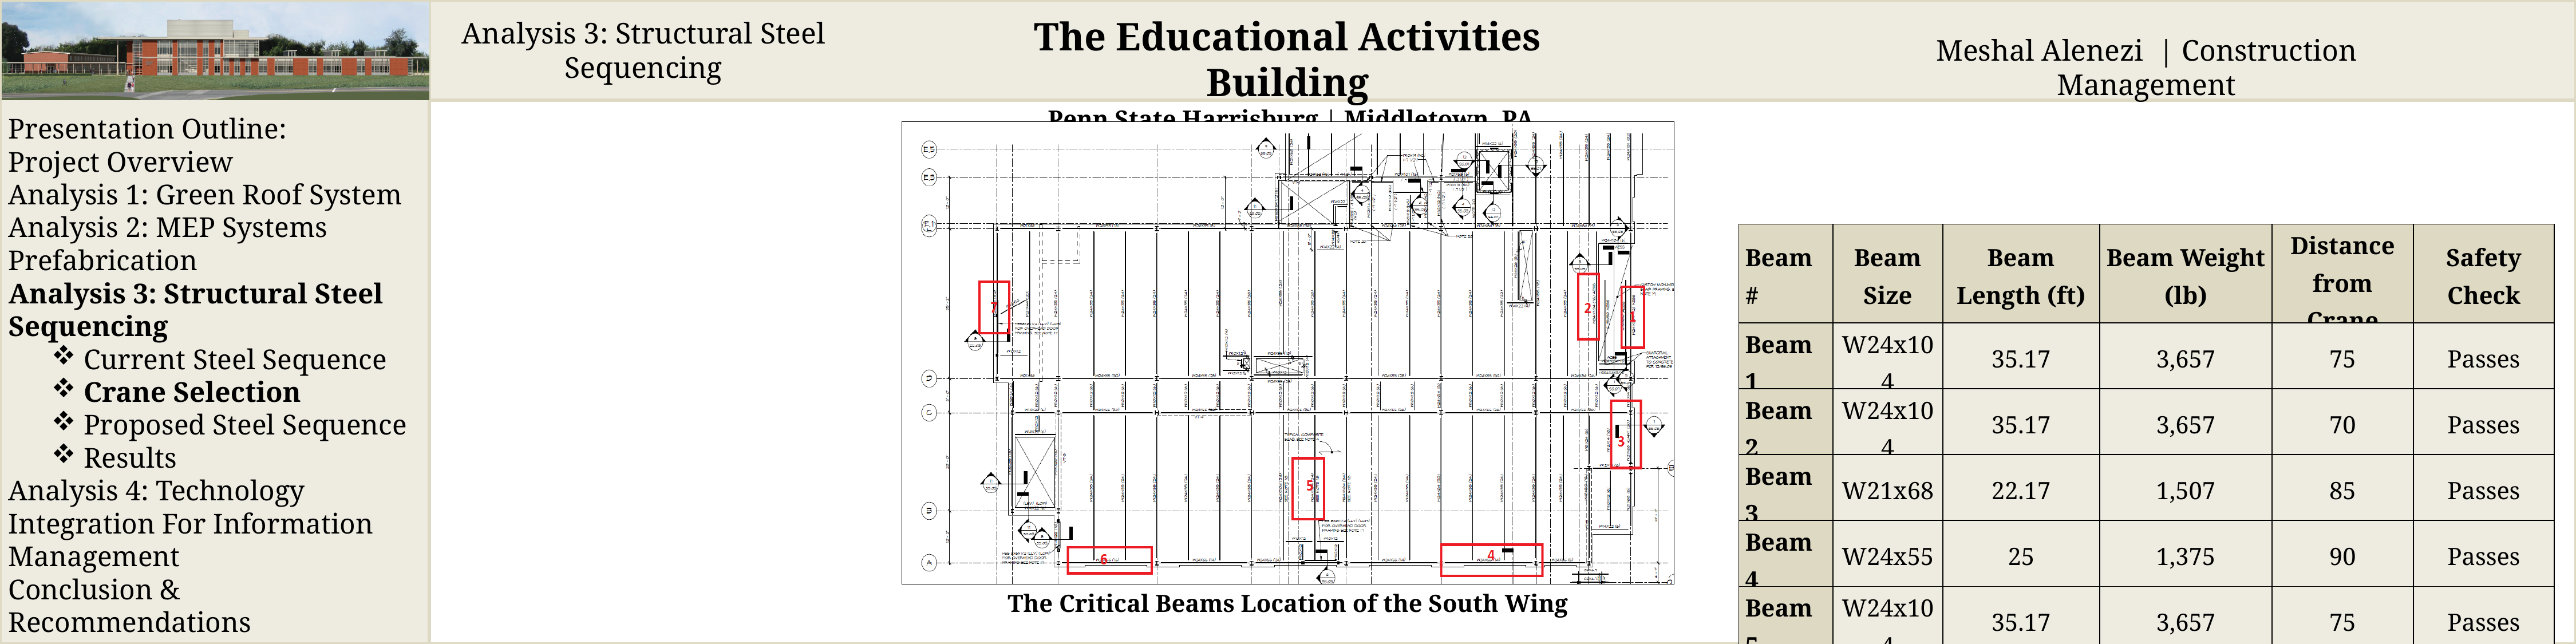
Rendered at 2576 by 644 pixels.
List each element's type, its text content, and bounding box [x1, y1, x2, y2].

table_cell 25 [1943, 521, 2099, 586]
table_cell 3,657 [2100, 323, 2271, 388]
table_cell W24x55 [1834, 521, 1942, 586]
table_cell 35.17 [1943, 389, 2099, 454]
table_cell Beam 2 [1739, 389, 1832, 454]
table_cell Passes [2414, 389, 2554, 454]
picture [0, 0, 430, 101]
table_cell 75 [2273, 587, 2413, 644]
table_cell W21x68 [1834, 455, 1942, 520]
table_cell Beam 4 [1739, 521, 1832, 586]
table_cell Beam 1 [1739, 323, 1832, 388]
table_cell W24x104 [1834, 389, 1942, 454]
table_cell Beam 3 [1739, 455, 1832, 520]
table_cell Passes [2414, 323, 2554, 388]
table_cell 70 [2273, 389, 2413, 454]
picture [901, 121, 1675, 584]
table_cell Passes [2414, 587, 2554, 644]
table_cell 35.17 [1943, 587, 2099, 644]
table_cell 85 [2273, 455, 2413, 520]
table_cell 90 [2273, 521, 2413, 586]
text_box [0, 0, 2576, 644]
table_cell W24x104 [1834, 587, 1942, 644]
table_cell 35.17 [1943, 323, 2099, 388]
table_header Beam # [1739, 224, 1832, 322]
table_cell 75 [2273, 323, 2413, 388]
table_cell Passes [2414, 521, 2554, 586]
table_header Beam Length (ft) [1943, 224, 2099, 322]
table_header Beam Size [1834, 224, 1942, 322]
table_header Safety Check [2414, 224, 2554, 322]
table_cell W24x104 [1834, 323, 1942, 388]
table_cell 3,657 [2100, 587, 2271, 644]
table_cell 1,375 [2100, 521, 2271, 586]
table_cell 1,507 [2100, 455, 2271, 520]
table_header Beam Weight (lb) [2100, 224, 2271, 322]
table_cell Passes [2414, 455, 2554, 520]
table_cell Beam 5 [1739, 587, 1832, 644]
table_cell 22.17 [1943, 455, 2099, 520]
table_cell 3,657 [2100, 389, 2271, 454]
text_box The Critical Beams Location of the South Wing [880, 584, 1696, 622]
table_header Distance from Crane [2273, 224, 2413, 322]
